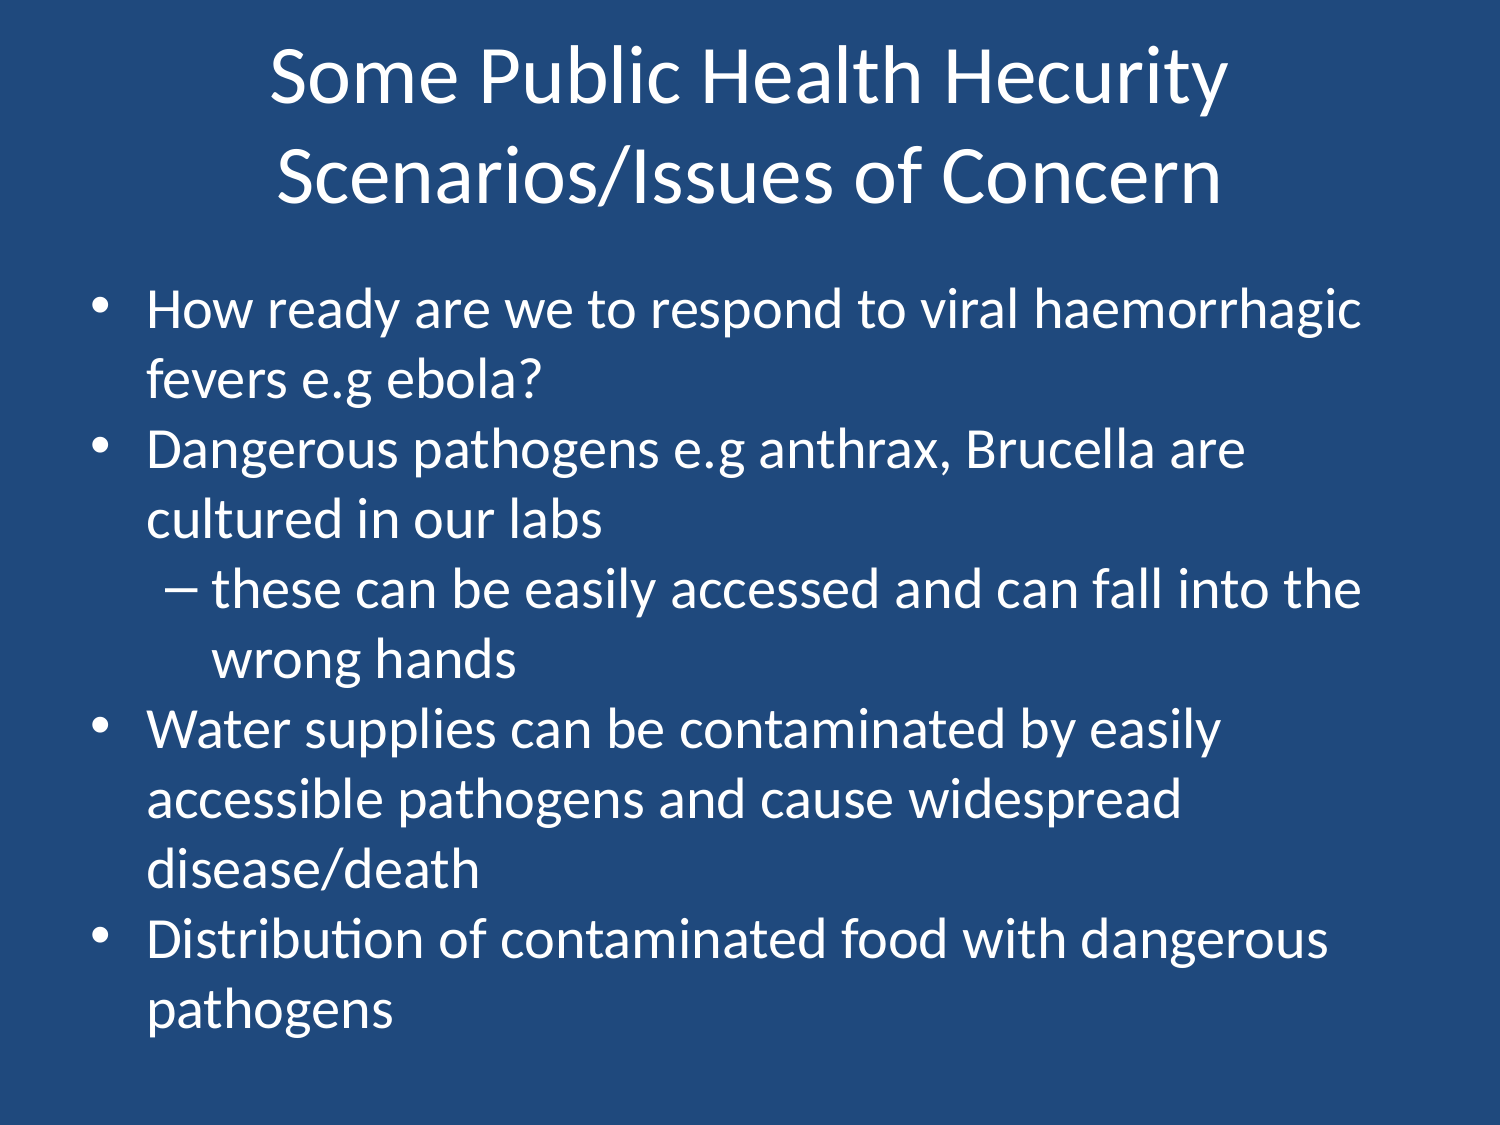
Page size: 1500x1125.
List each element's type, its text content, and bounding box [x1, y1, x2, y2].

title Some Public Health Hecurity Scenarios/Issues of Concern [75, 26, 1425, 214]
list How ready are we to respond to viral haemorrhagic fevers e.g ebola? Dangerous pathogens e.g anthrax, Brucella are cultured in our labs these can be easily accessed and can fall into the wrong hands Water supplies can be contaminated by easily accessible pathogens and cause widespread disease/death Distribution of contaminated food with dangerous pathogens [75, 262, 1425, 1005]
